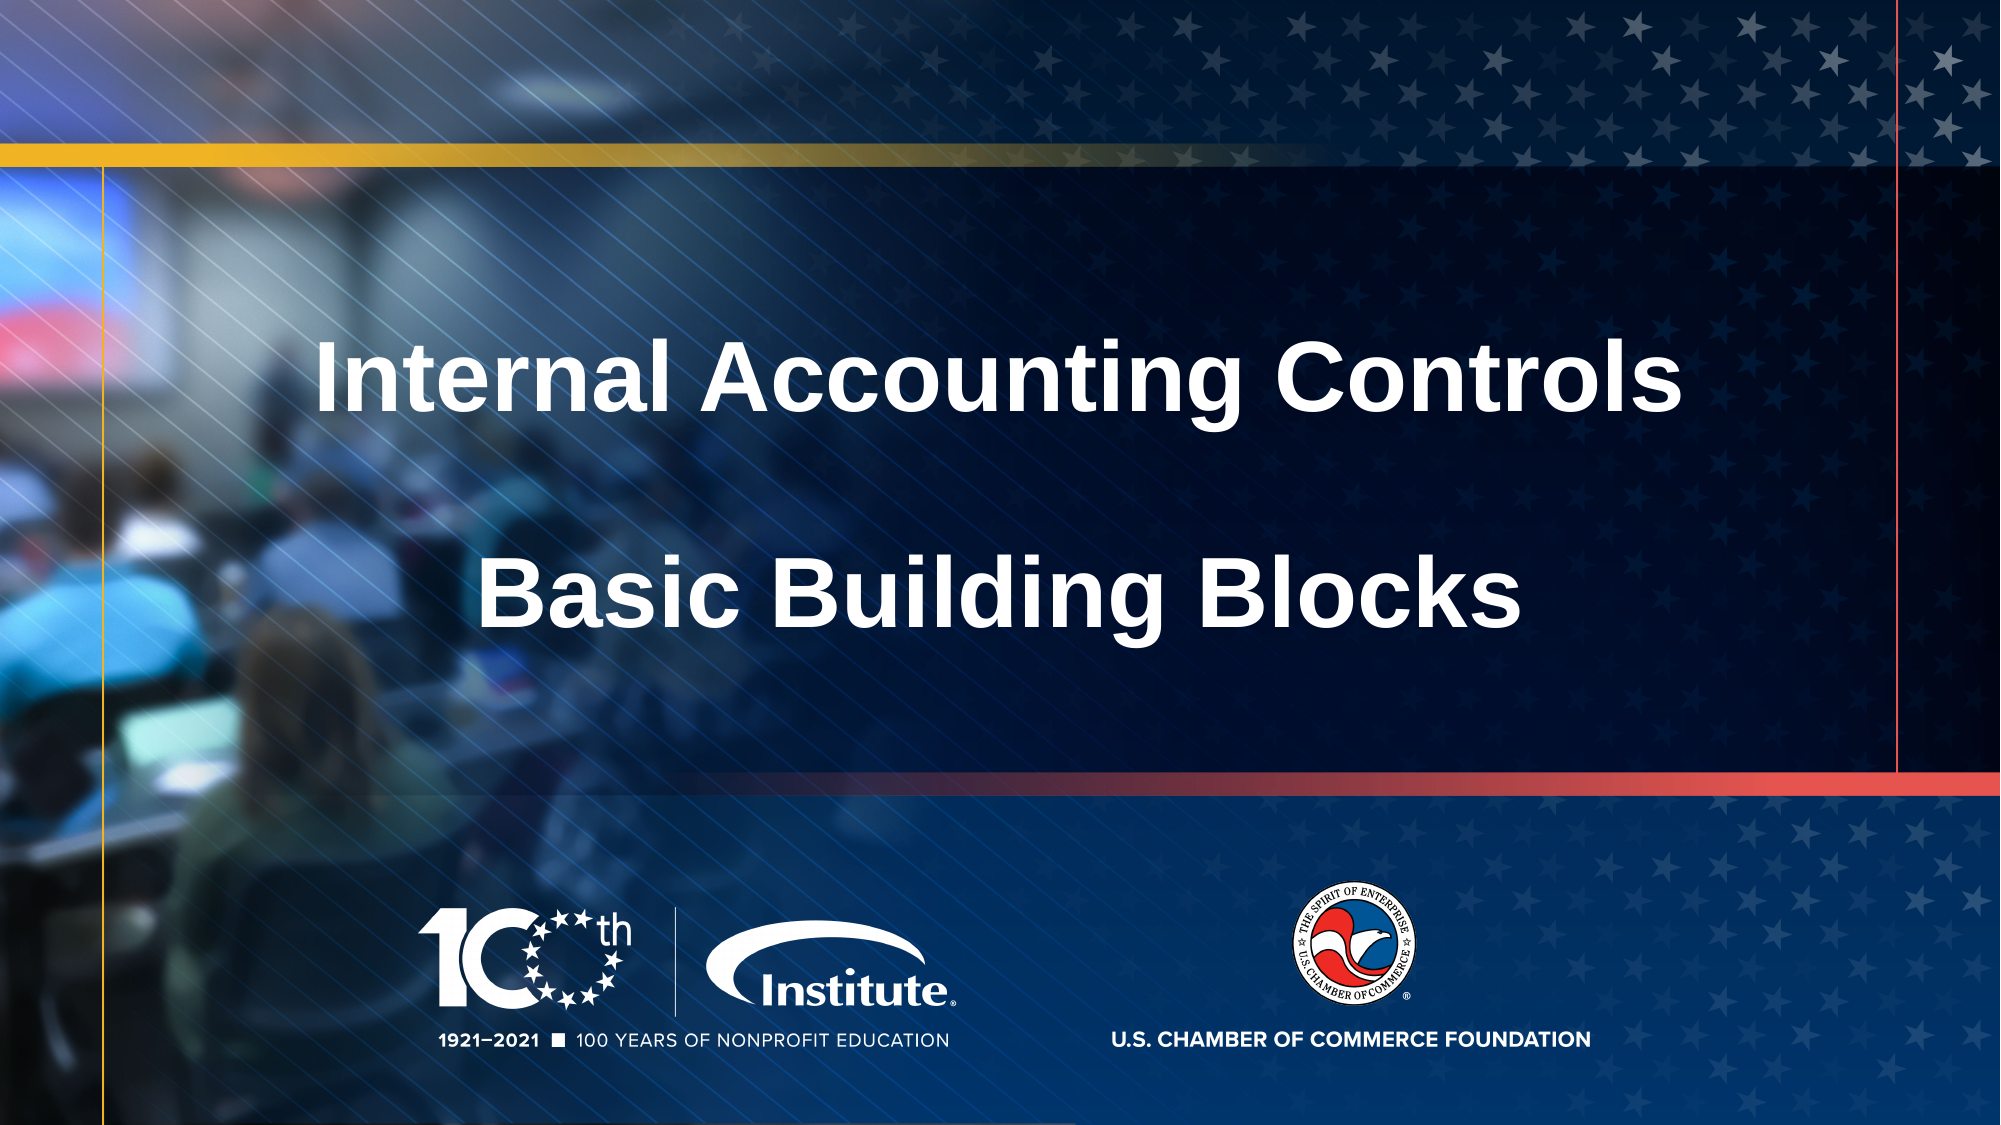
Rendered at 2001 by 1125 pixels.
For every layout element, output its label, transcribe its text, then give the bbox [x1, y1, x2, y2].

picture [0, 0, 2000, 1125]
title Internal Accounting Controls Basic Building Blocks [249, 211, 1750, 657]
